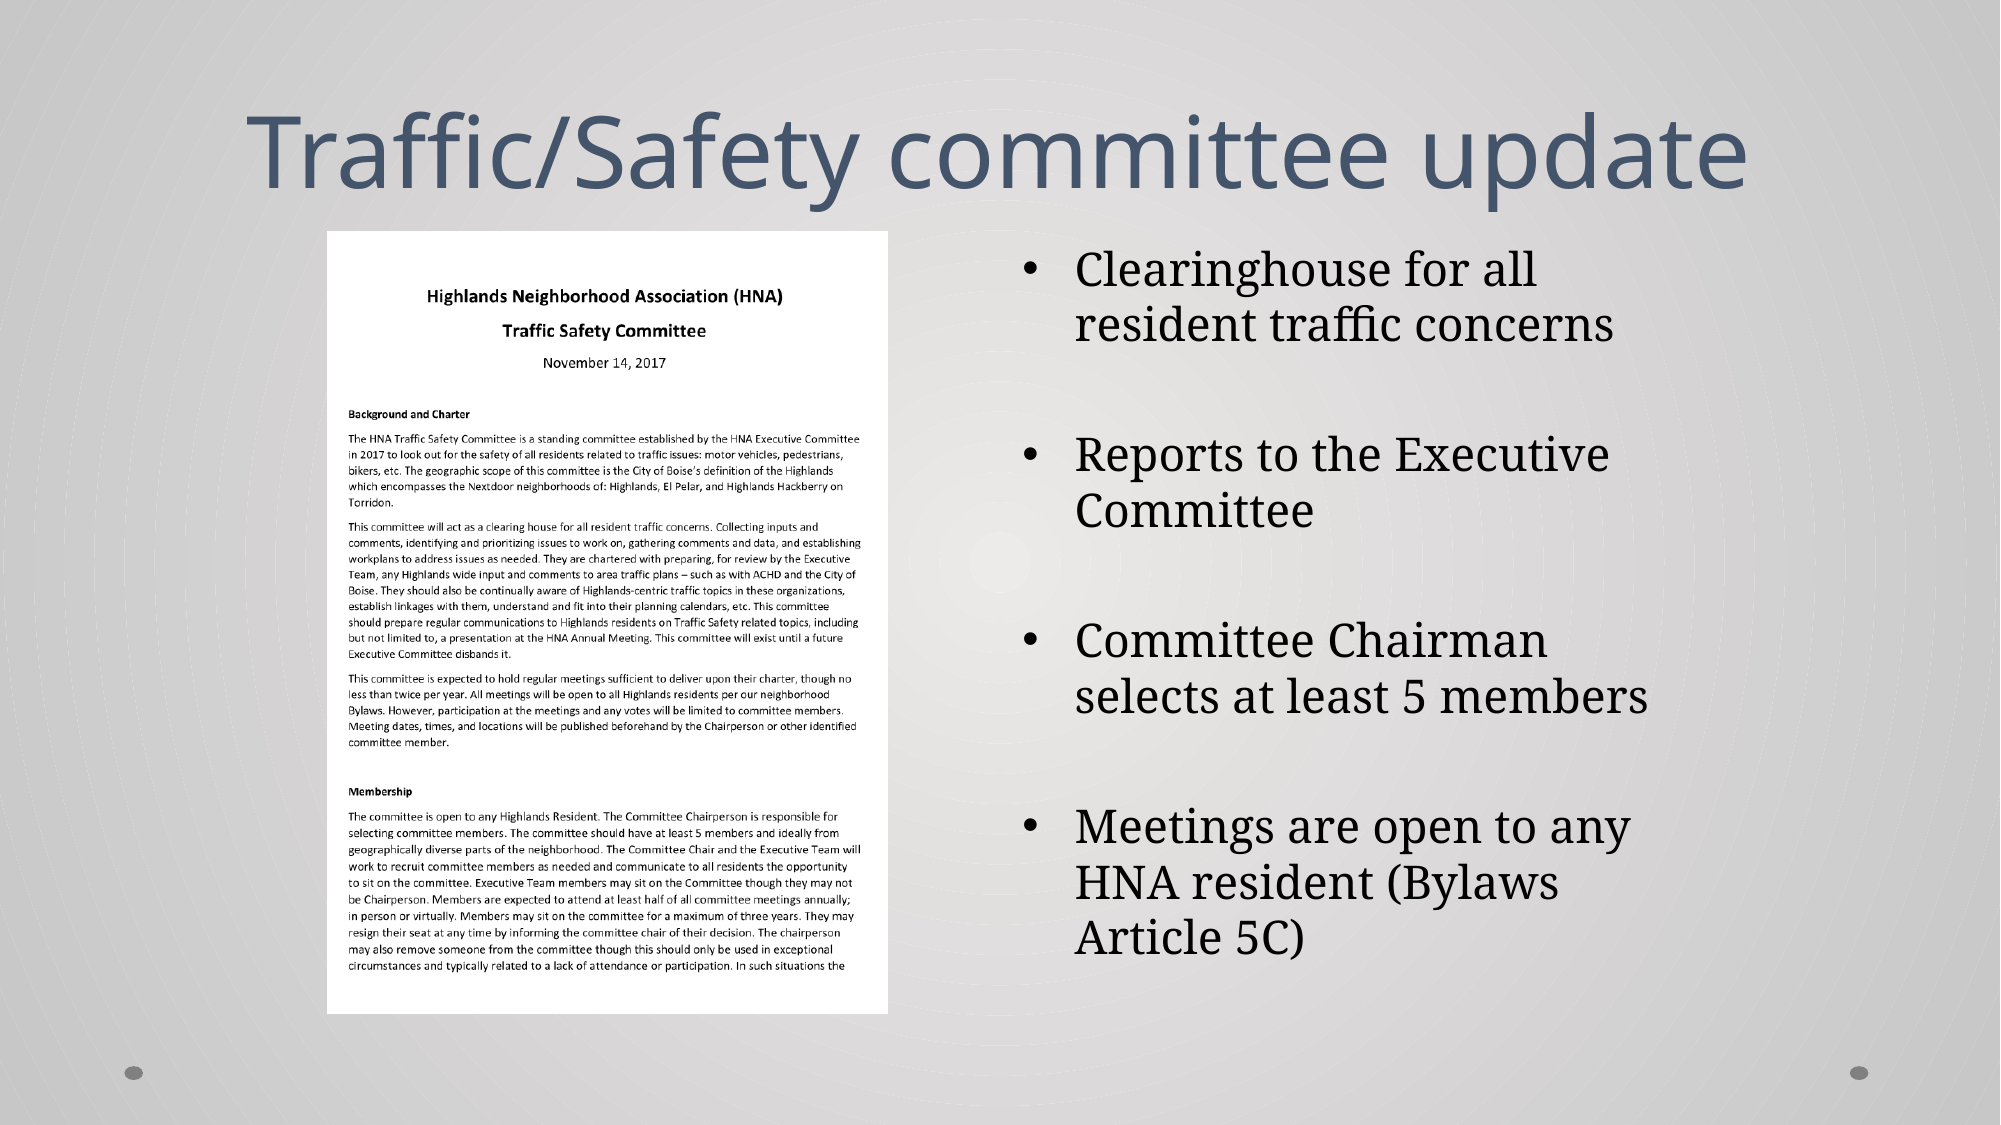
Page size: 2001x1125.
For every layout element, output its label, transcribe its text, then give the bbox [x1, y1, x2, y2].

list Clearinghouse for all resident traffic concerns Reports to the Executive Committee Committee Chairman selects at least 5 members Meetings are open to any HNA resident (Bylaws Article 5C) [1007, 232, 1675, 975]
title Traffic/Safety committee update [99, 0, 1900, 216]
picture [327, 231, 888, 1014]
